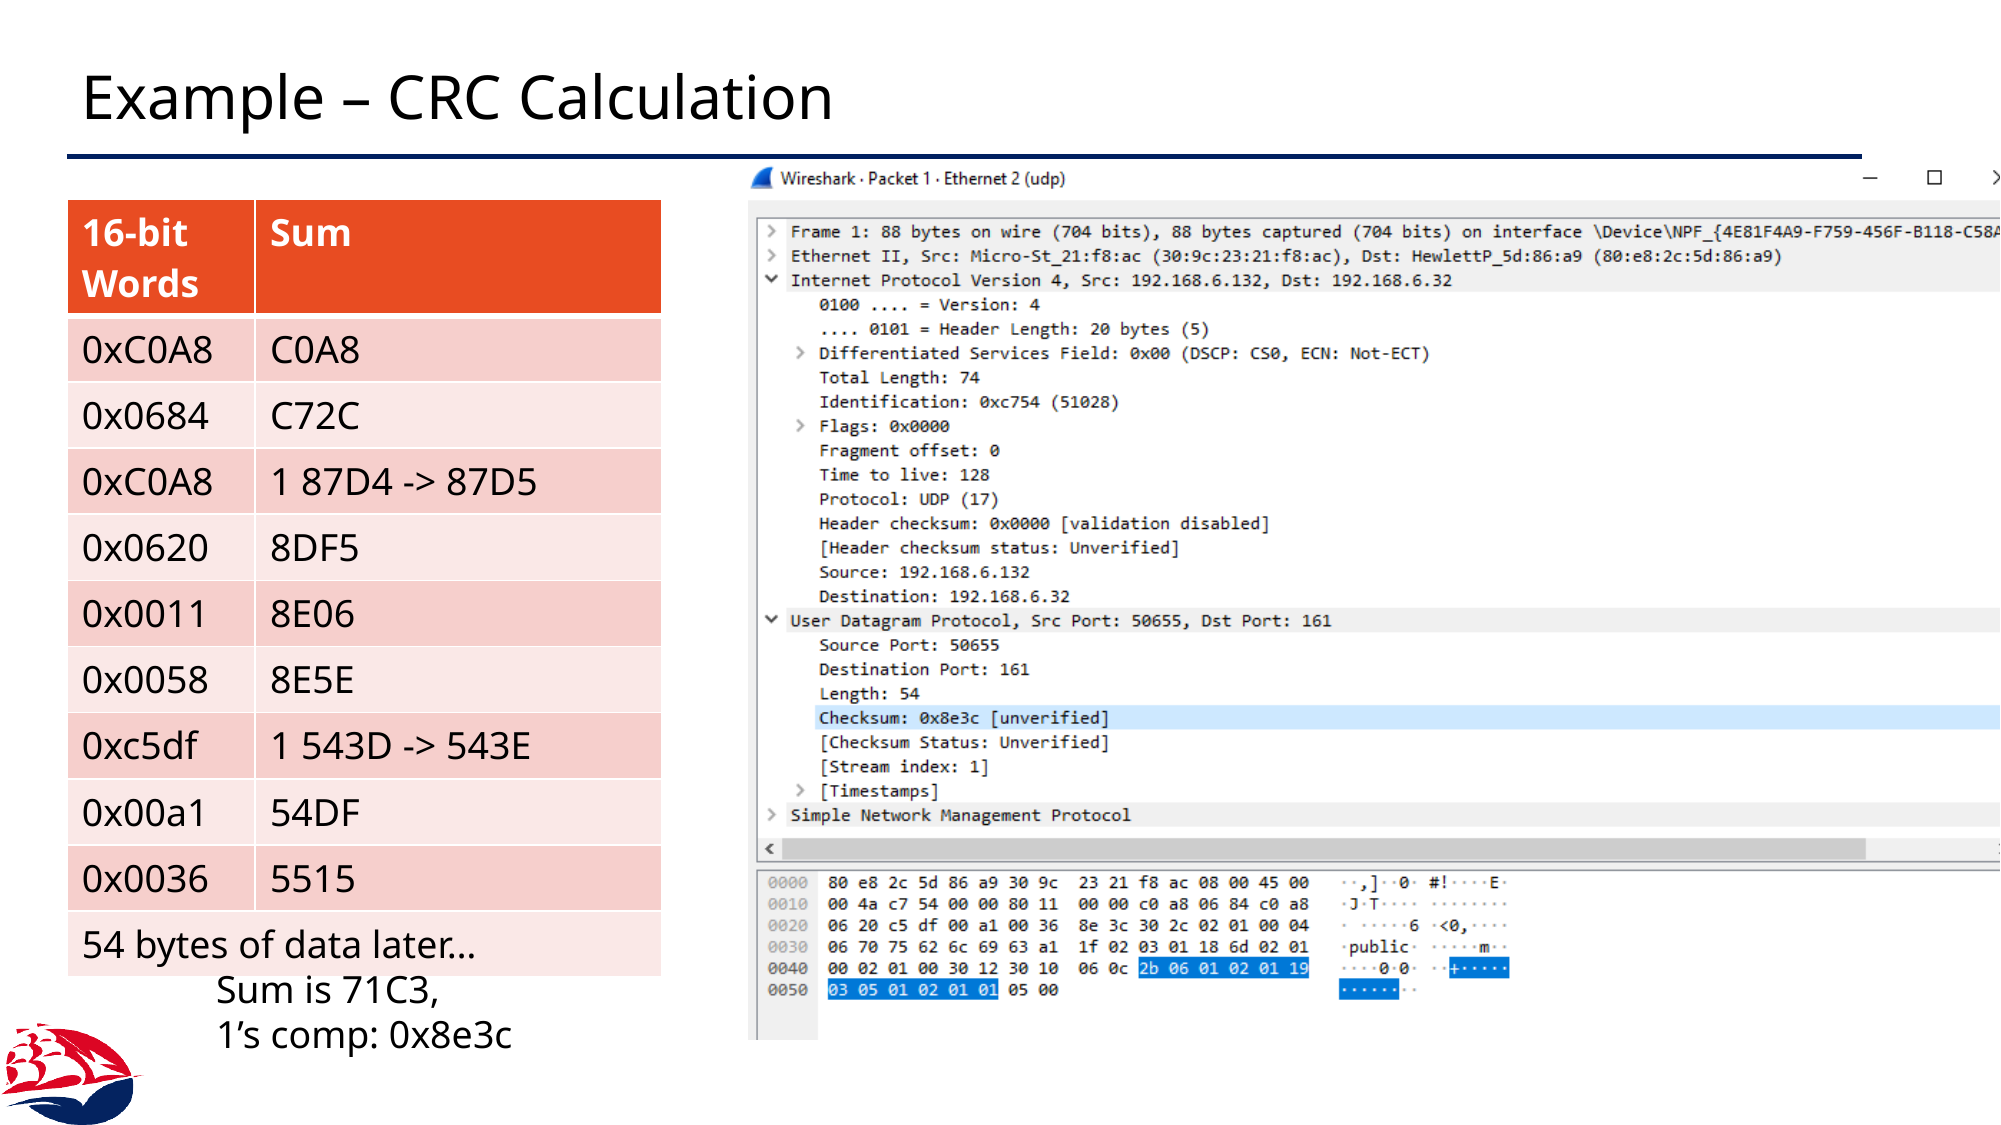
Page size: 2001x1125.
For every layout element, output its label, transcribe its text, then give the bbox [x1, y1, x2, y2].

table_cell 0x0684 [68, 383, 254, 447]
table_cell 0x0036 [68, 846, 254, 910]
table_cell 1 87D4 -> 87D5 [256, 449, 661, 513]
table_cell 0xc5df [68, 713, 254, 778]
table_cell 0xC0A8 [68, 319, 254, 381]
table_cell 8E5E [256, 647, 661, 712]
title Example – CRC Calculation [66, 59, 1863, 141]
table_cell 8DF5 [256, 515, 661, 580]
table_header 16-bit Words [68, 200, 254, 313]
table_cell 0x0620 [68, 515, 254, 580]
table_cell 8E06 [256, 581, 661, 646]
table_cell 0x00a1 [68, 780, 254, 844]
table_cell 0x0058 [68, 647, 254, 712]
picture [0, 1023, 149, 1125]
table_cell 5515 [256, 846, 661, 910]
table_cell 54DF [256, 780, 661, 844]
table_cell C72C [256, 383, 661, 447]
table_header Sum [256, 200, 661, 313]
table_cell 0x0011 [68, 581, 254, 646]
table_cell 0xC0A8 [68, 449, 254, 513]
table_cell 54 bytes of data later… [68, 912, 661, 976]
table_cell C0A8 [256, 319, 661, 381]
picture [748, 159, 2000, 1041]
text_box Sum is 71C3, 1’s comp: 0x8e3c [201, 958, 528, 1064]
table_cell 1 543D -> 543E [256, 713, 661, 778]
